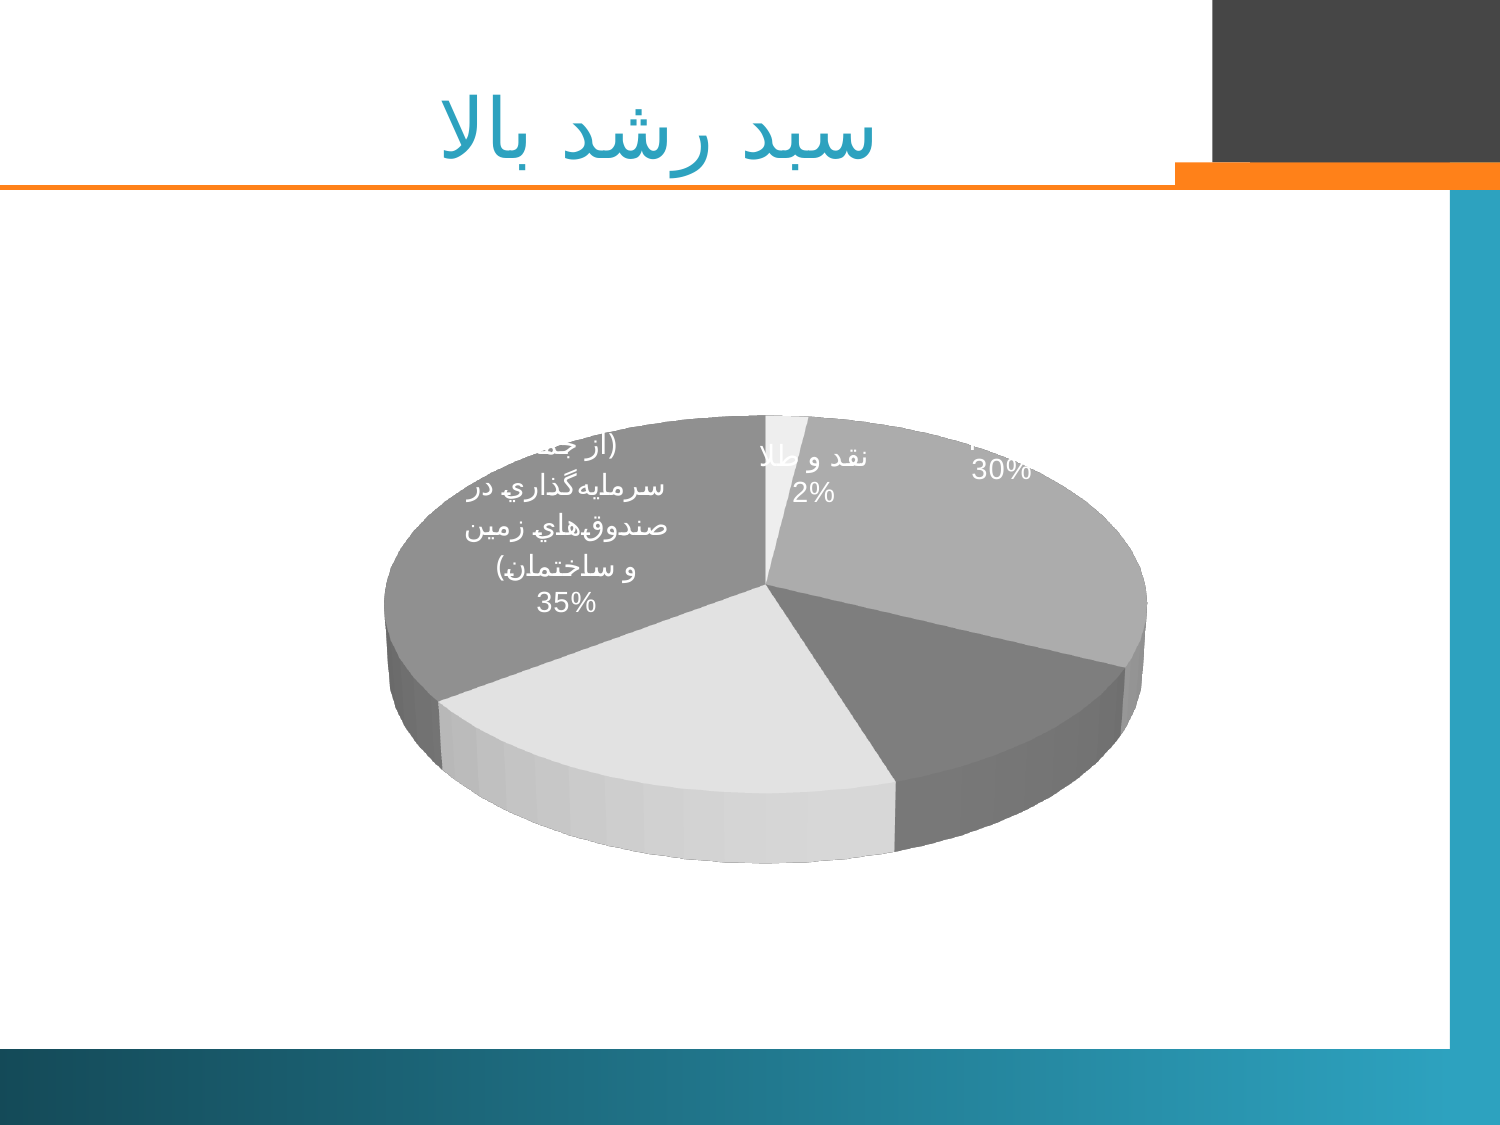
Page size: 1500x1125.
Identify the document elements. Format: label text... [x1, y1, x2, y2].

chart [74, 224, 1418, 1026]
title سبد رشد بالا [0, 62, 1331, 188]
